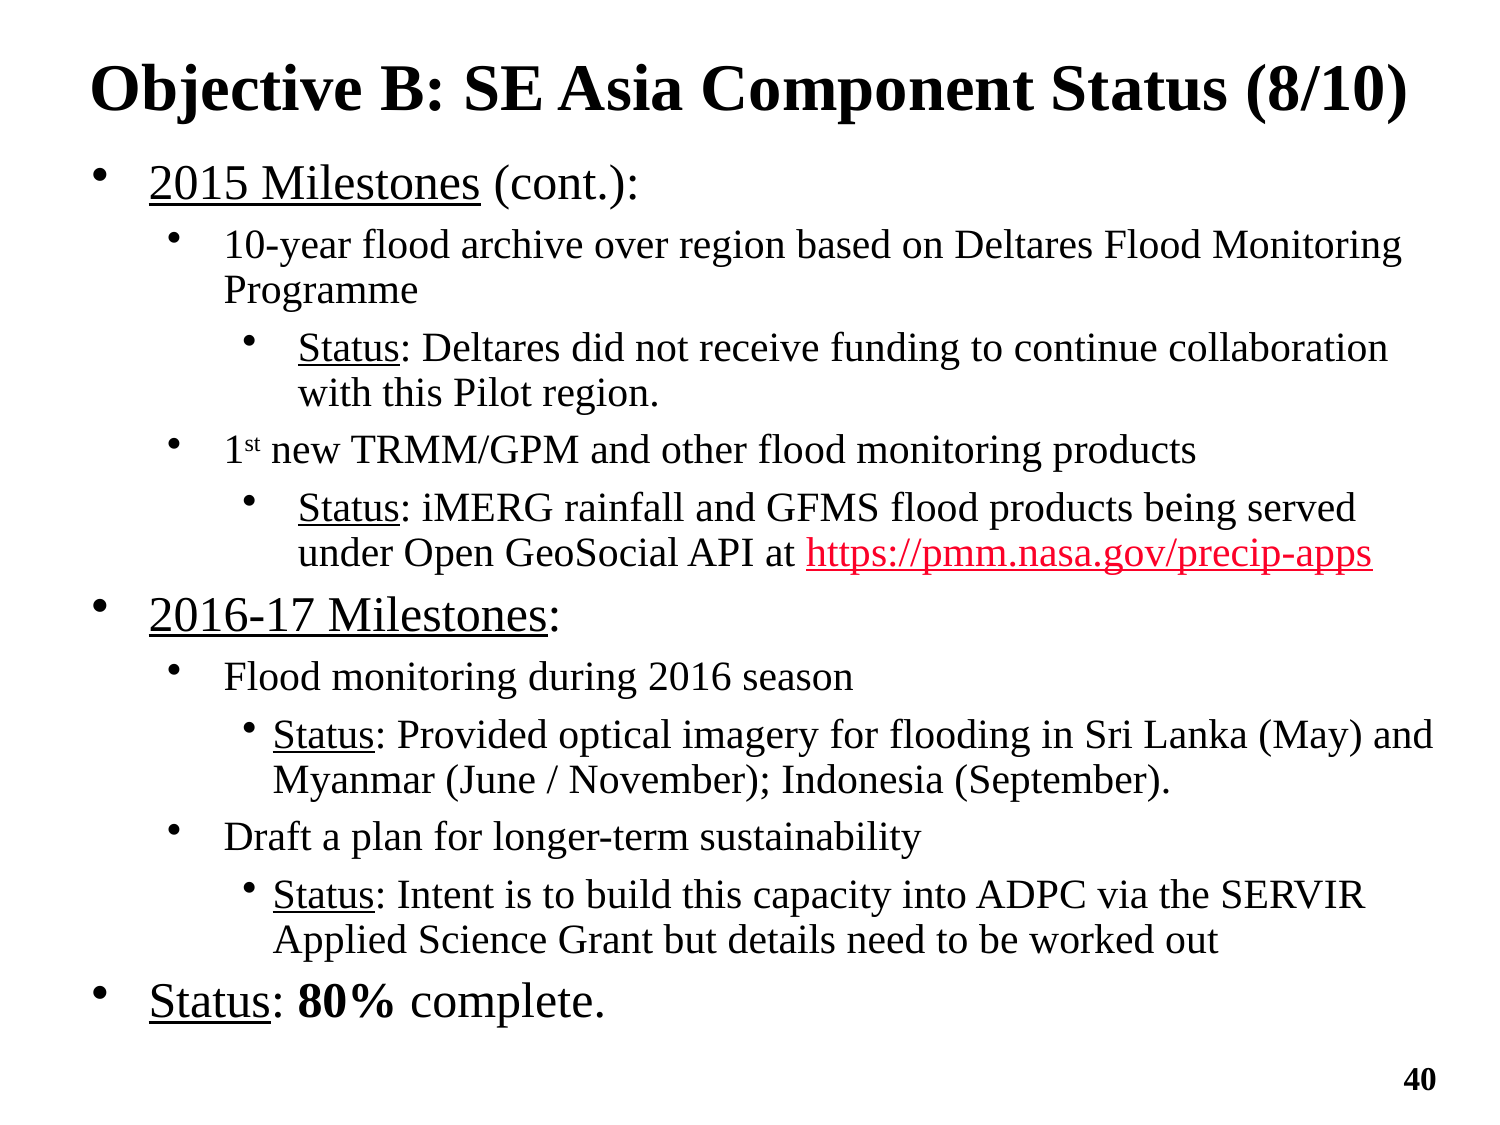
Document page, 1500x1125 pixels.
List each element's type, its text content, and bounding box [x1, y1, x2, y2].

slide_number 40 [1340, 1050, 1500, 1125]
title Objective B: SE Asia Component Status (8/10) [0, 18, 1500, 150]
list 2015 Milestones (cont.): 10-year flood archive over region based on Deltares Flood Monitoring Programme Status: Deltares did not receive funding to continue collaboration with this Pilot region. 1st new TRMM/GPM and other flood monitoring products Status: iMERG rainfall and GFMS flood products being served under Open GeoSocial API at https://pmm.nasa.gov/precip-apps 2016-17 Milestones: Flood monitoring during 2016 season Status: Provided optical imagery for flooding in Sri Lanka (May) and Myanmar (June / November); Indonesia (September). Draft a plan for longer-term sustainability Status: Intent is to build this capacity into ADPC via the SERVIR Applied Science Grant but details need to be worked out Status: 80% complete. [76, 148, 1471, 1125]
